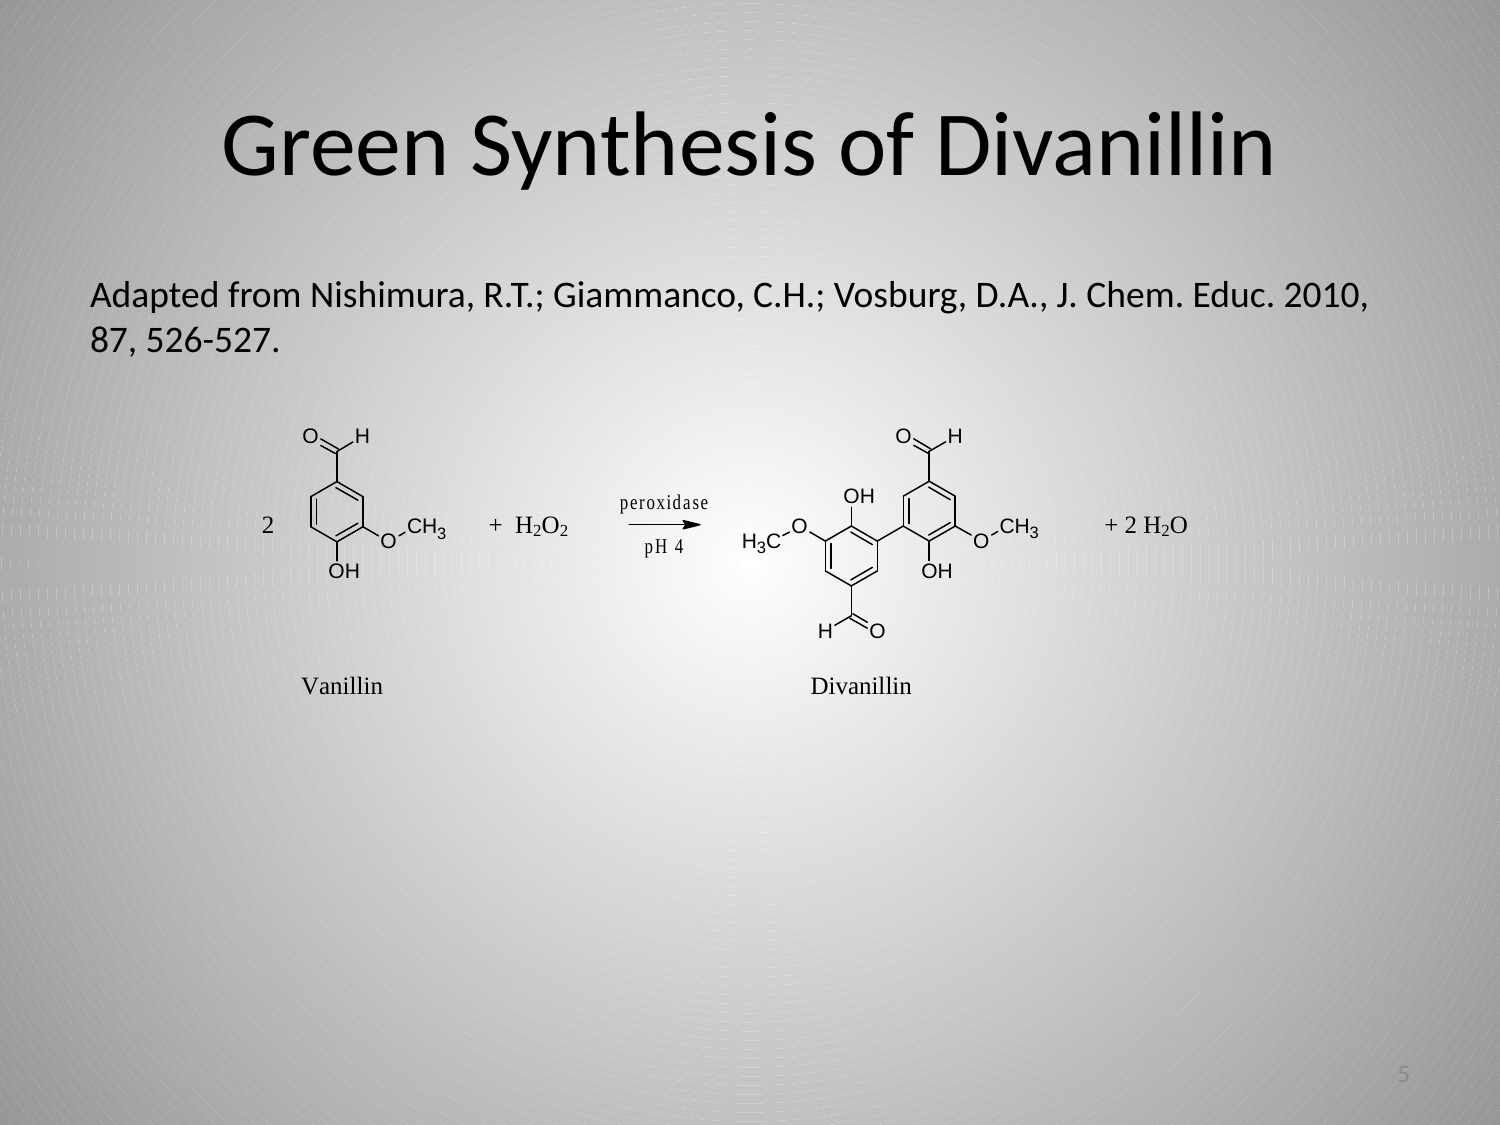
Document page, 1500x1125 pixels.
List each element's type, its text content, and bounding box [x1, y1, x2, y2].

slide_number 5 [1074, 1042, 1425, 1103]
list Adapted from Nishimura, R.T.; Giammanco, C.H.; Vosburg, D.A., J. Chem. Educ. 2010, 87, 526-527. [75, 262, 1425, 1005]
picture [248, 395, 1251, 730]
title Green Synthesis of Divanillin [75, 45, 1425, 233]
